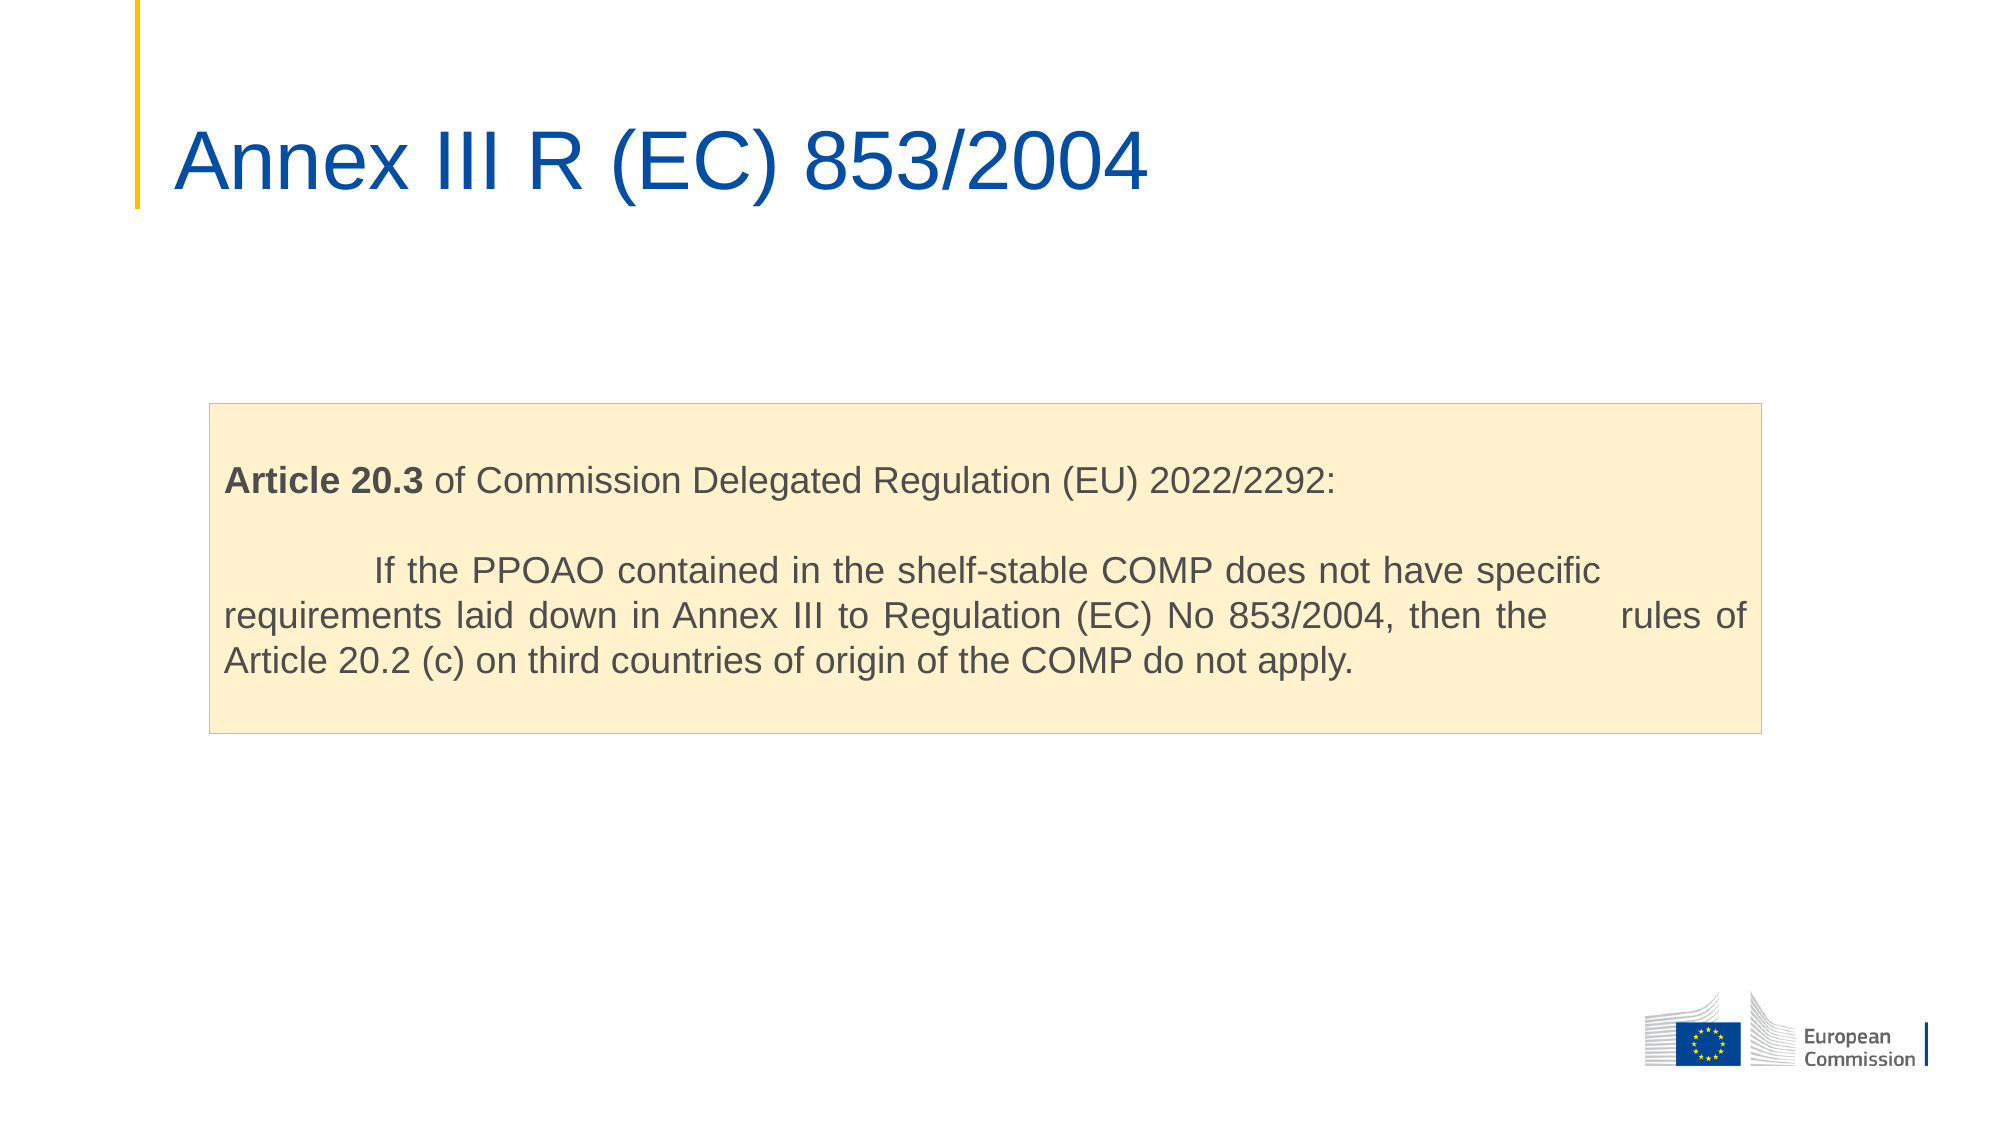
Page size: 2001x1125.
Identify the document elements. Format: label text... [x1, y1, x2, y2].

text_box Article 20.3 of Commission Delegated Regulation (EU) 2022/2292: If the PPOAO contained in the shelf-stable COMP does not have specific requirements laid down in Annex III to Regulation (EC) No 853/2004, then the rules of Article 20.2 (c) on third countries of origin of the COMP do not apply. [209, 403, 1762, 734]
picture [1645, 991, 1928, 1066]
title Annex III R (EC) 853/2004 [159, 79, 1885, 208]
